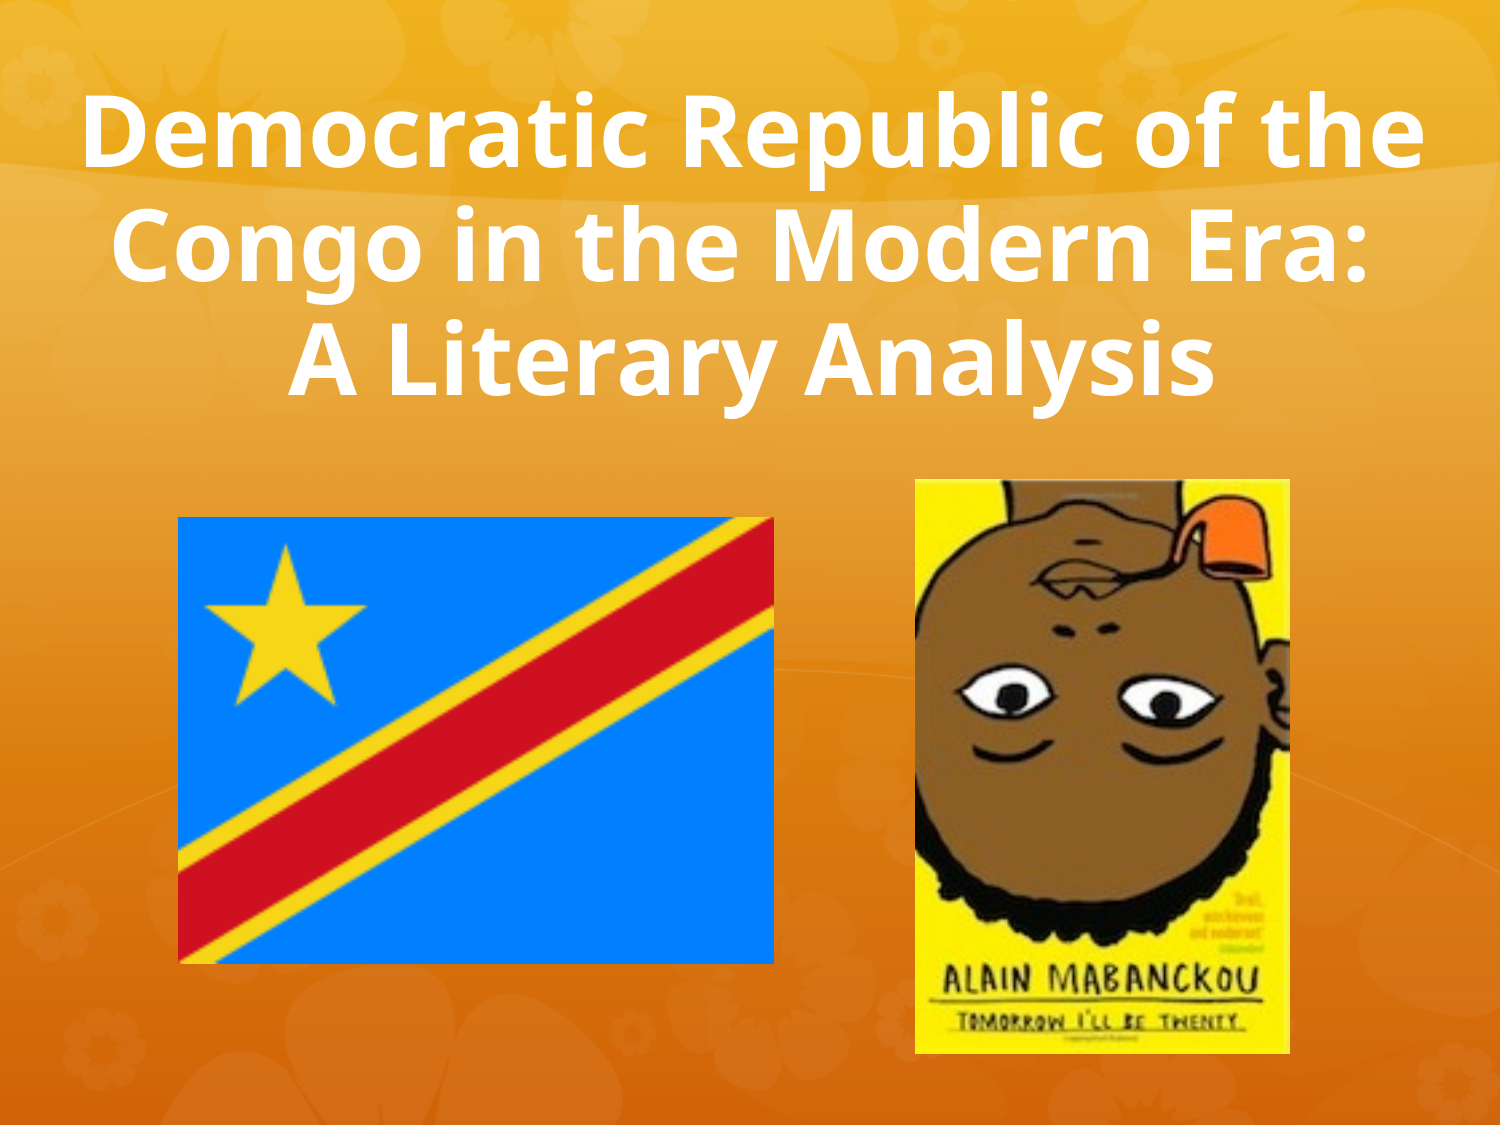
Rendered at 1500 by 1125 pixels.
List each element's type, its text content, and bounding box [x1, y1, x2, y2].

title Democratic Republic of the Congo in the Modern Era: A Literary Analysis [43, 14, 1463, 480]
picture [0, 0, 1500, 1125]
